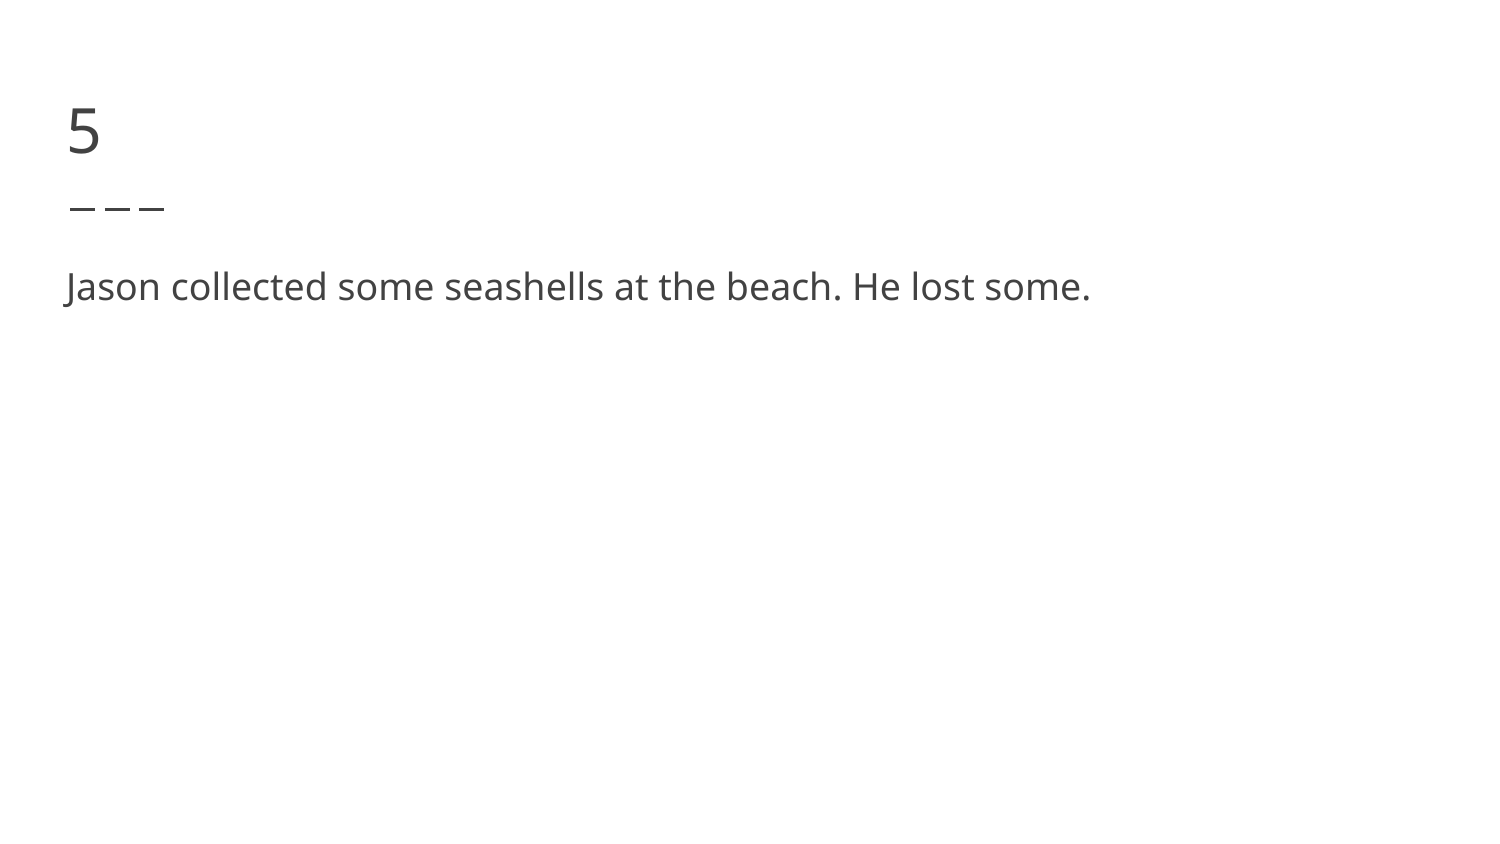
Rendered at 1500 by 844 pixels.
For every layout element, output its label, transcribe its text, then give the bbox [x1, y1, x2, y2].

title 5 [51, 61, 1449, 182]
list Jason collected some seashells at the beach. He lost some. [51, 240, 1449, 750]
